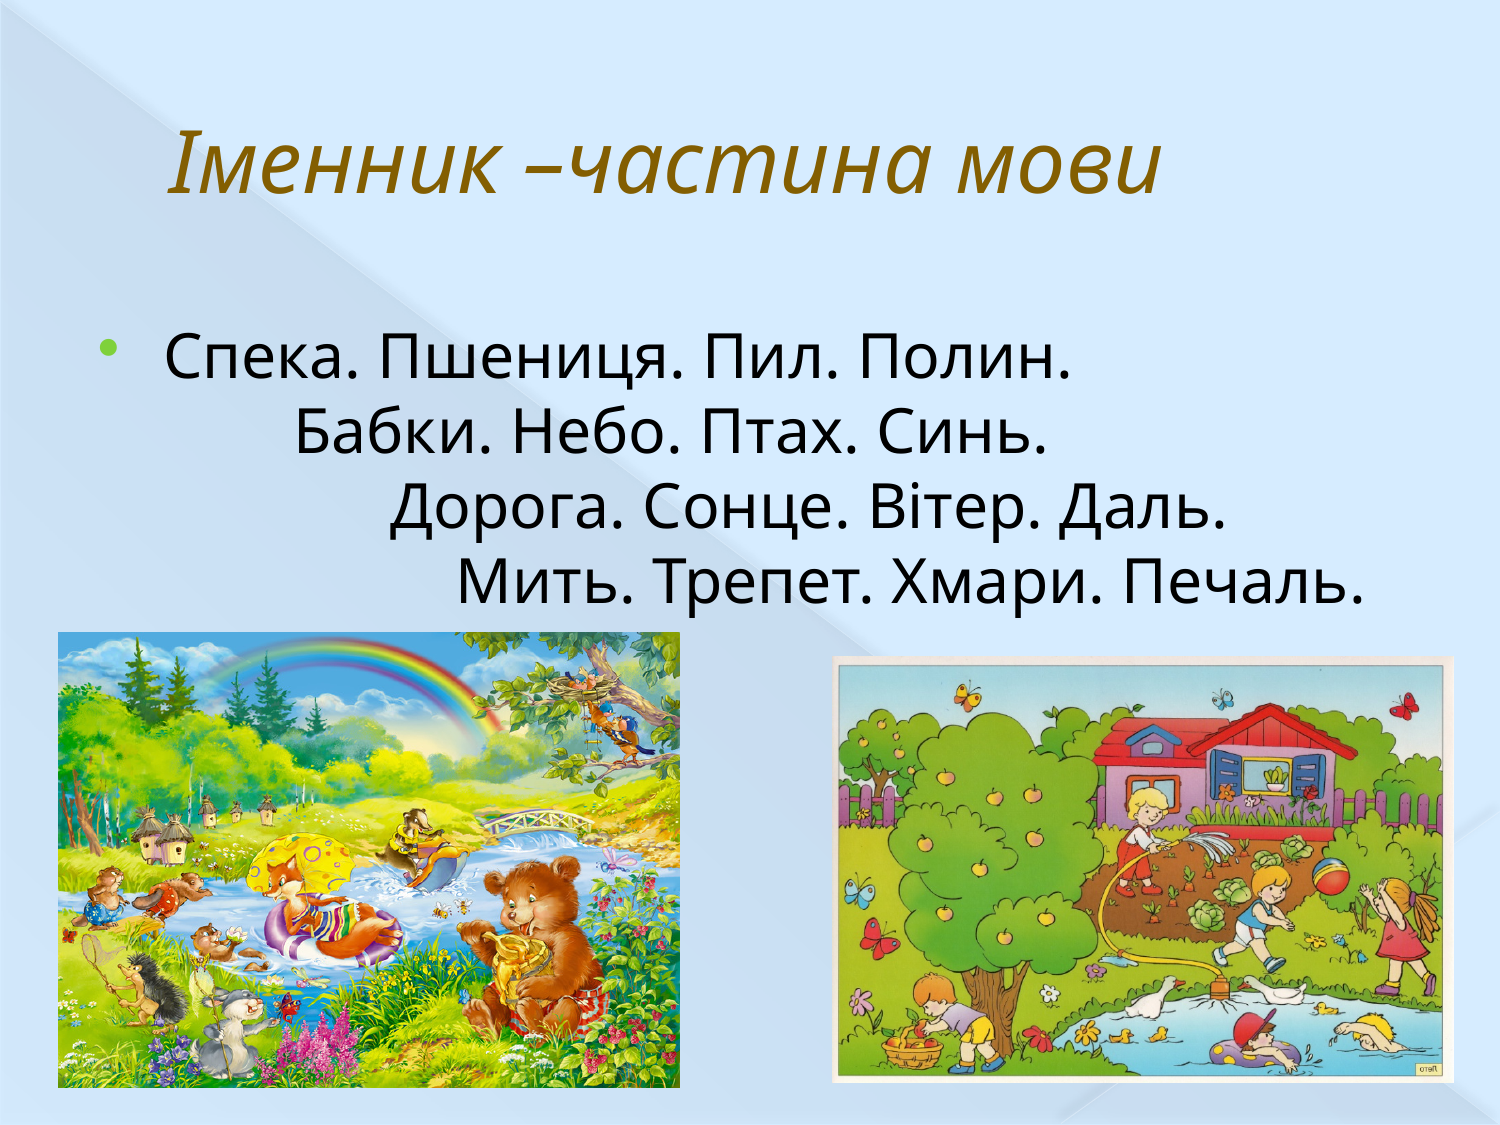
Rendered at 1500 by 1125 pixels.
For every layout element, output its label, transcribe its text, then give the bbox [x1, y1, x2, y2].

picture [58, 632, 680, 1088]
title Іменник –частина мови [75, 43, 1425, 274]
picture [831, 656, 1455, 1083]
list Спека. Пшениця. Пил. Полин. Бабки. Небо. Птах. Синь. Дорога. Сонце. Вітер. Даль. Мить. Трепет. Хмари. Печаль. [75, 308, 1425, 1059]
